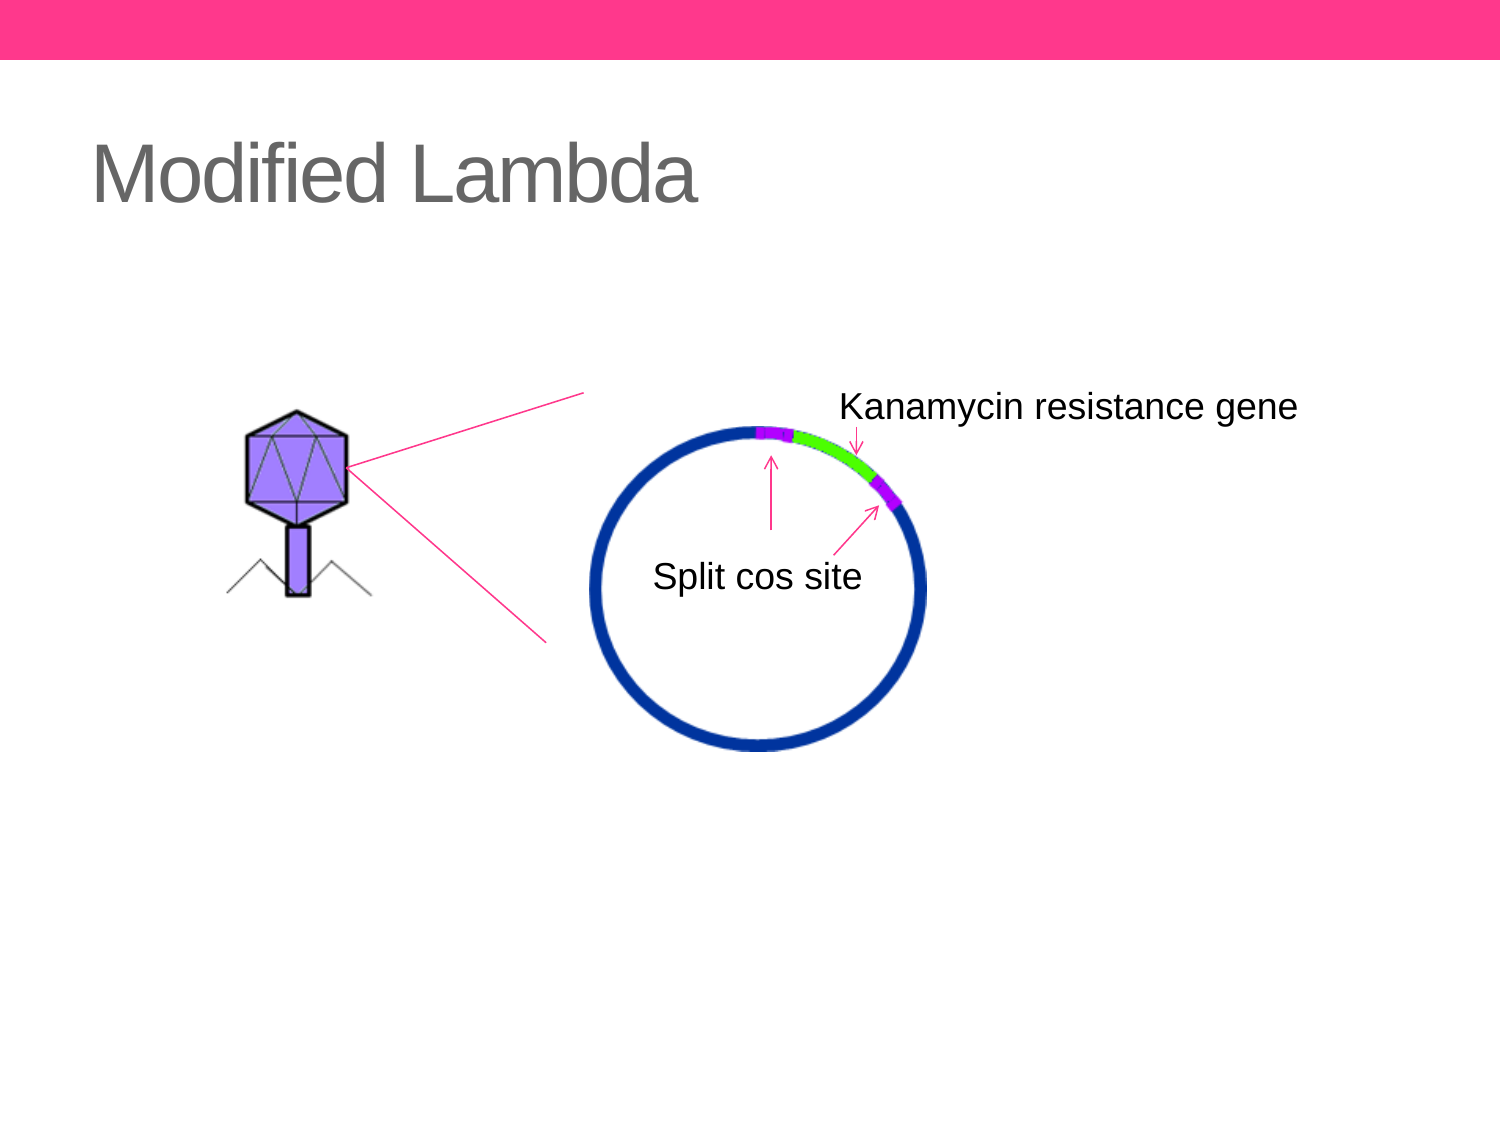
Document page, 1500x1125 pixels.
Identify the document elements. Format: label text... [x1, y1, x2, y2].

title Modified Lambda [75, 87, 1425, 250]
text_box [208, 374, 1317, 752]
